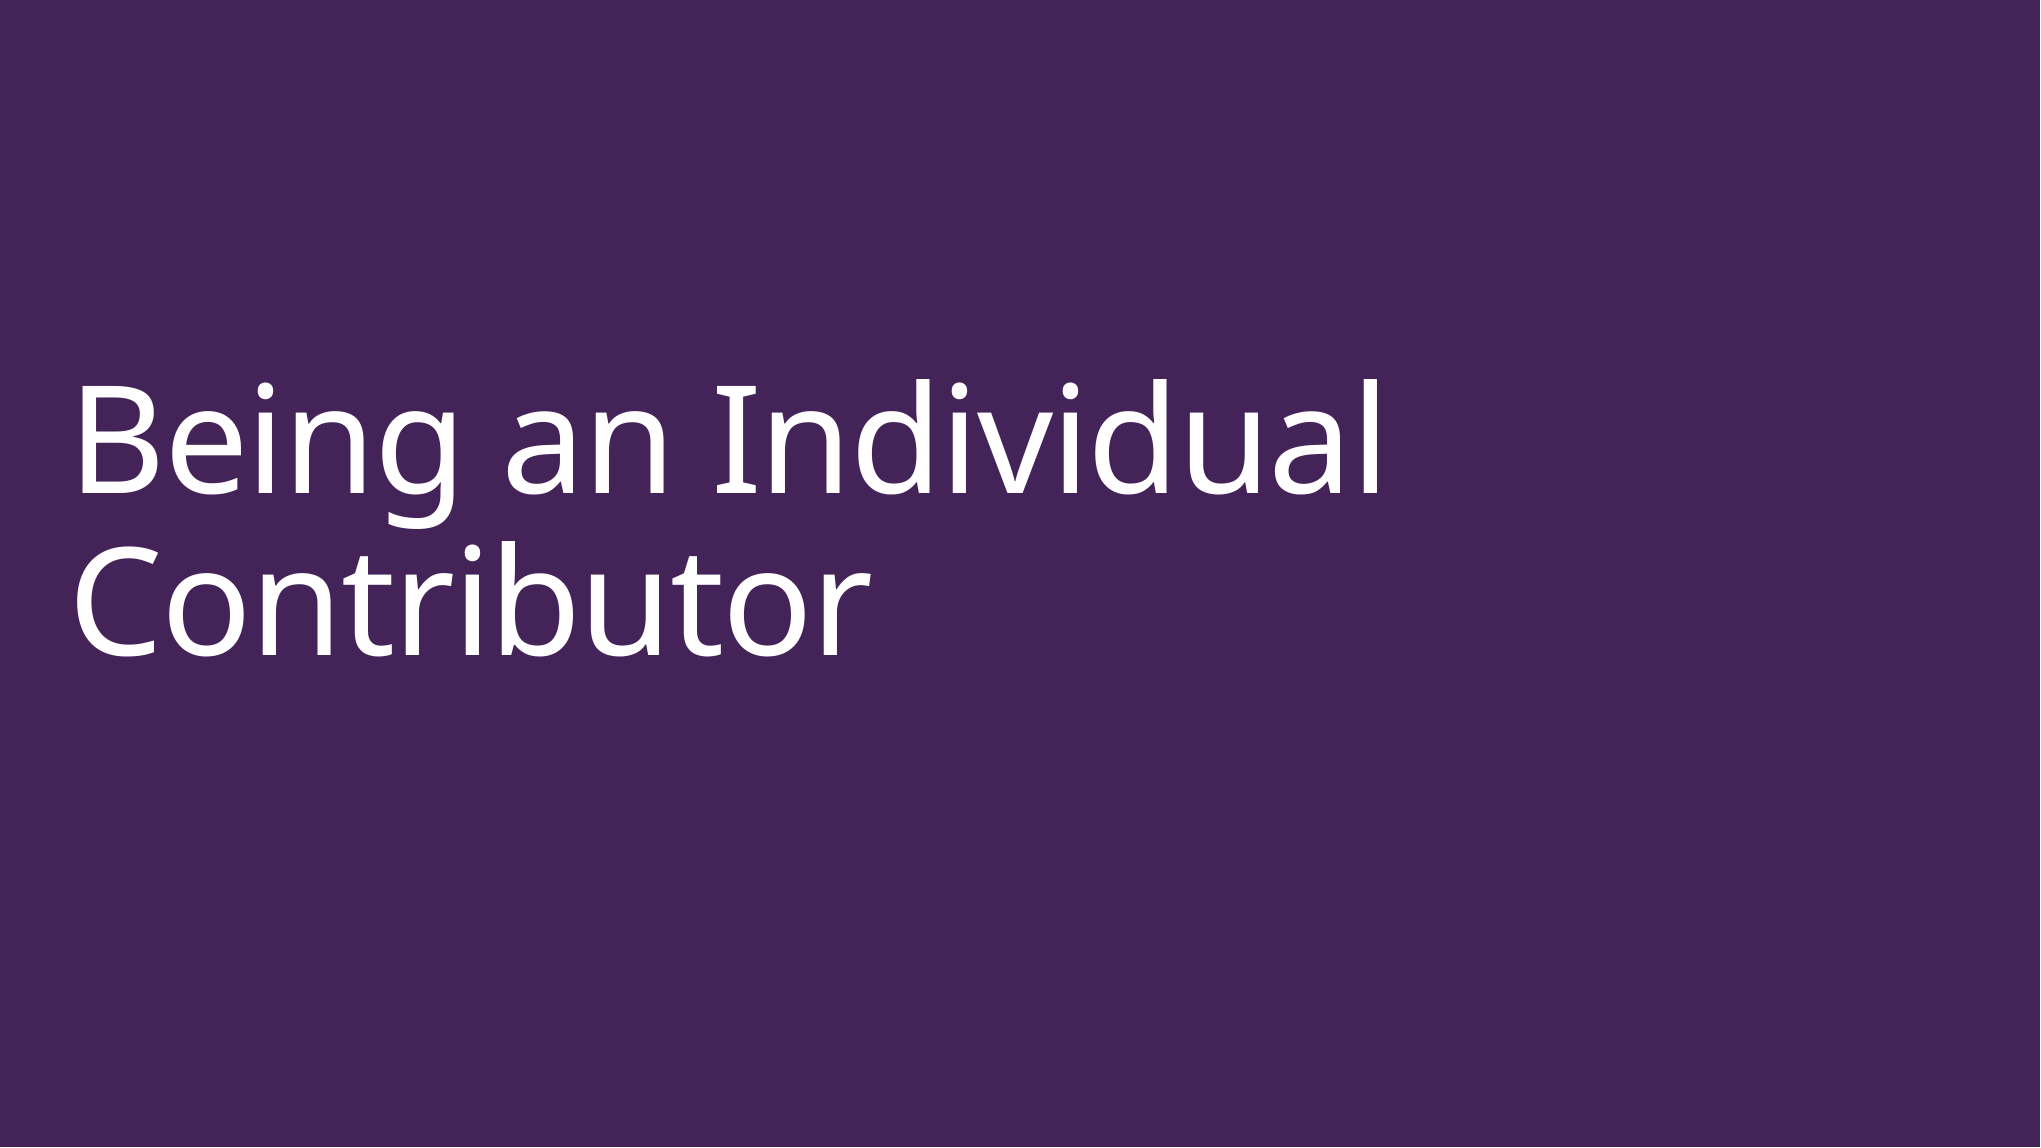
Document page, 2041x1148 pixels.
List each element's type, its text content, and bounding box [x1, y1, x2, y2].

title Being an Individual Contributor [45, 348, 1996, 543]
